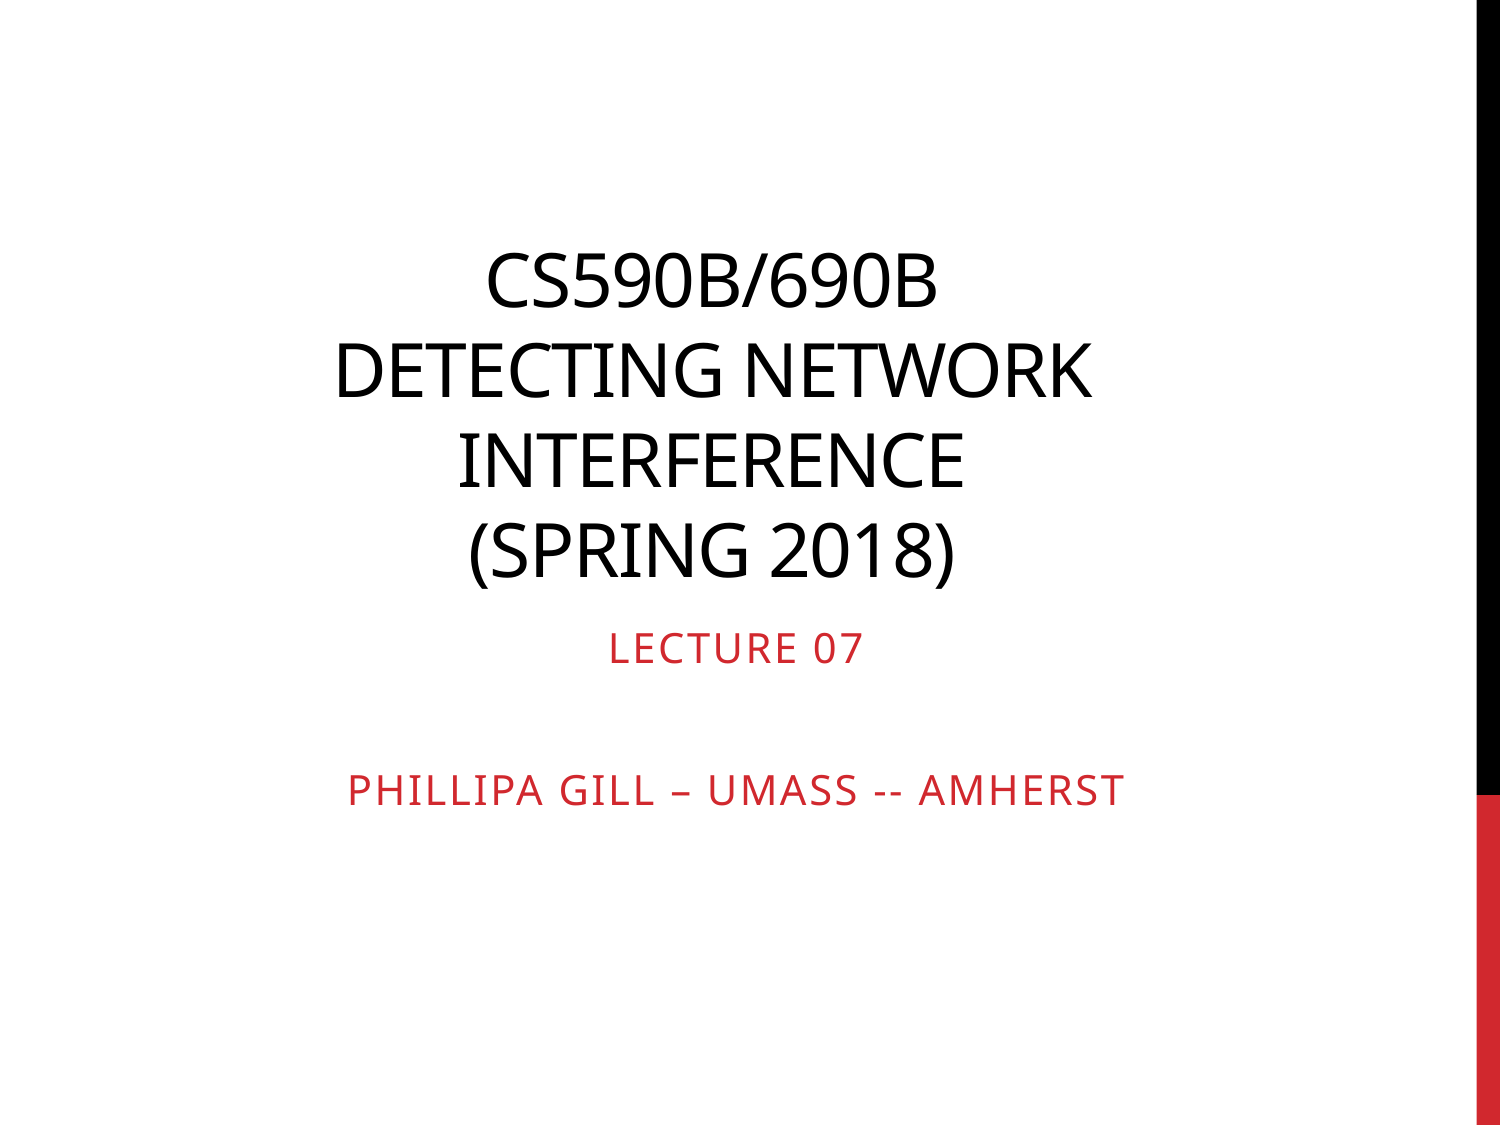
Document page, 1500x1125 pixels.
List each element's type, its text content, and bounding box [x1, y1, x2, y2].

subtitle Lecture 07 Phillipa gill – Umass -- Amherst [75, 614, 1397, 1007]
title CS590B/690B Detecting Network interference (Spring 2018) [75, 37, 1350, 614]
